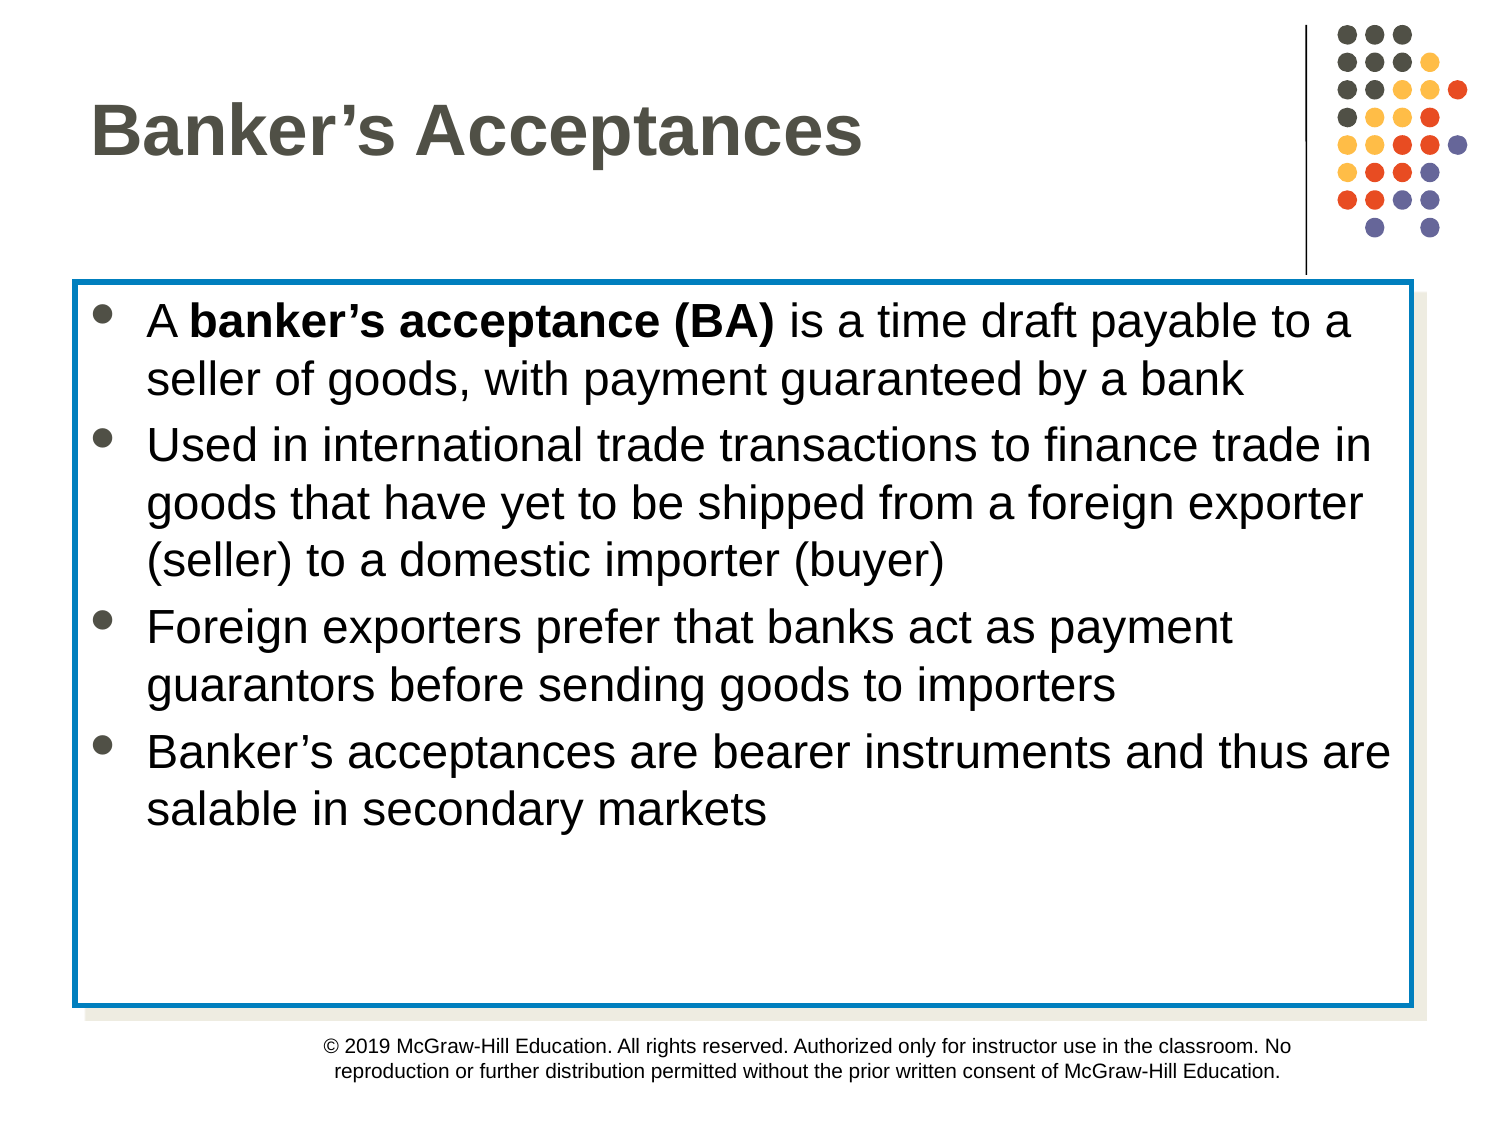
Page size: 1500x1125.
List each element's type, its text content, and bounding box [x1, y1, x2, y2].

footer © 2019 McGraw-Hill Education. All rights reserved. Authorized only for instructor use in the classroom. No reproduction or further distribution permitted without the prior written consent of McGraw-Hill Education. [302, 1025, 1313, 1100]
title Banker’s Acceptances [75, 20, 1313, 233]
list A banker’s acceptance (BA) is a time draft payable to a seller of goods, with payment guaranteed by a bank Used in international trade transactions to finance trade in goods that have yet to be shipped from a foreign exporter (seller) to a domestic importer (buyer) Foreign exporters prefer that banks act as payment guarantors before sending goods to importers Banker’s acceptances are bearer instruments and thus are salable in secondary markets [75, 282, 1412, 1006]
